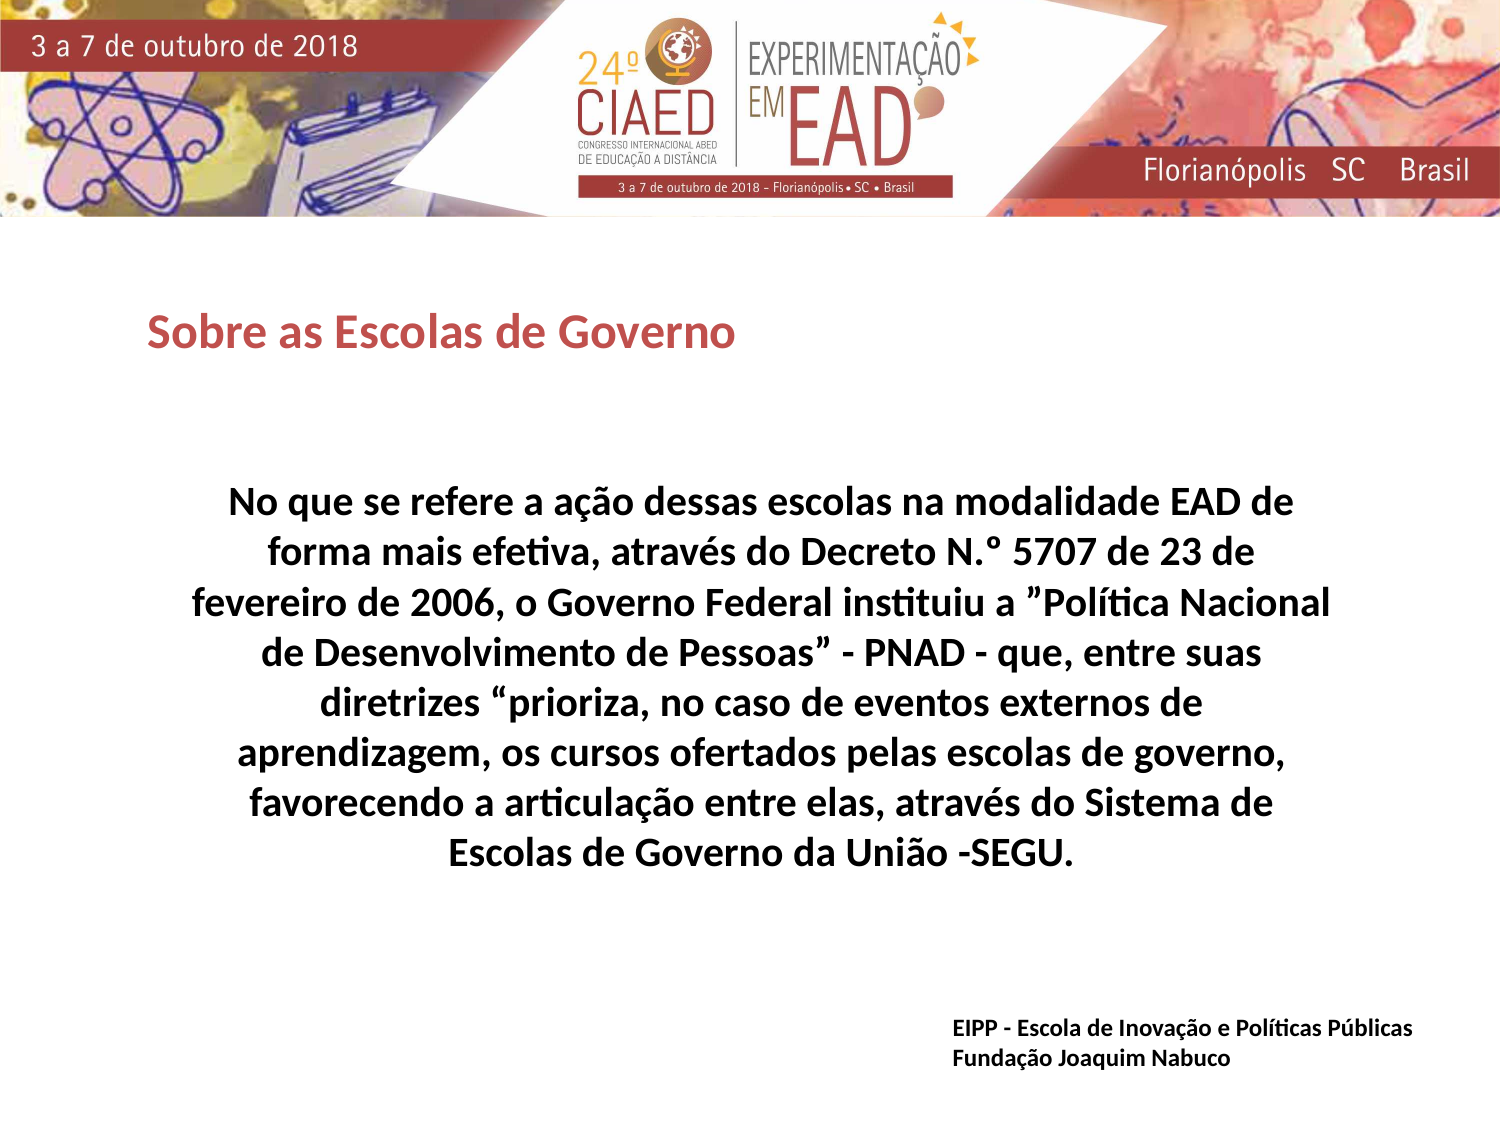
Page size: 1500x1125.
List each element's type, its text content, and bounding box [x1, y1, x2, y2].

text_box Sobre as Escolas de Governo [0, 291, 1041, 366]
picture [0, 0, 1500, 217]
text_box EIPP - Escola de Inovação e Políticas Públicas Fundação Joaquim Nabuco [937, 1004, 1432, 1080]
text_box No que se refere a ação dessas escolas na modalidade EAD de forma mais efetiva, através do Decreto N.º 5707 de 23 de fevereiro de 2006, o Governo Federal instituiu a ”Política Nacional de Desenvolvimento de Pessoas” - PNAD - que, entre suas diretrizes “prioriza, no caso de eventos externos de aprendizagem, os cursos ofertados pelas escolas de governo, favorecendo a articulação entre elas, através do Sistema de Escolas de Governo da União -SEGU. [173, 466, 1351, 882]
